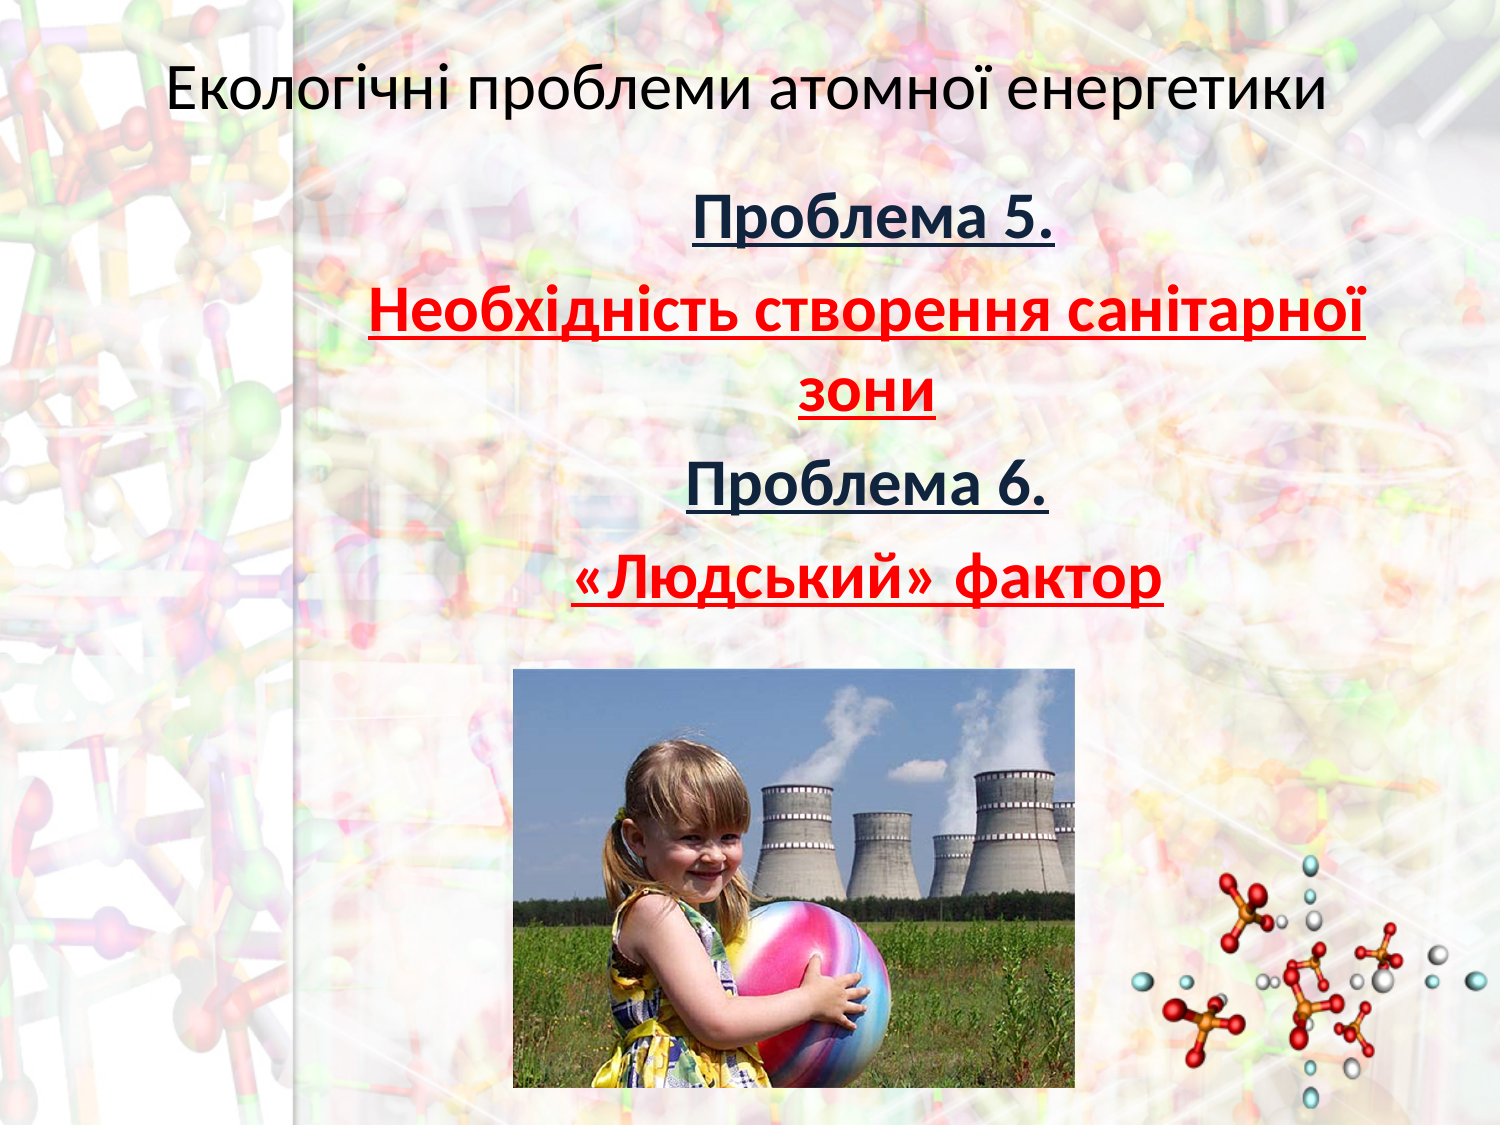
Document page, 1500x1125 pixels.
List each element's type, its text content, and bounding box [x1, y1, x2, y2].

list Проблема 5. Необхідність створення санітарної зони Проблема 6. «Людський» фактор [316, 164, 1418, 314]
title Екологічні проблеми атомної енергетики [70, 35, 1425, 131]
list Проблема 5. Необхідність створення санітарної зони Проблема 6. «Людський» фактор [316, 380, 1418, 1090]
picture [0, 0, 1500, 1125]
text_box [301, 314, 1483, 380]
